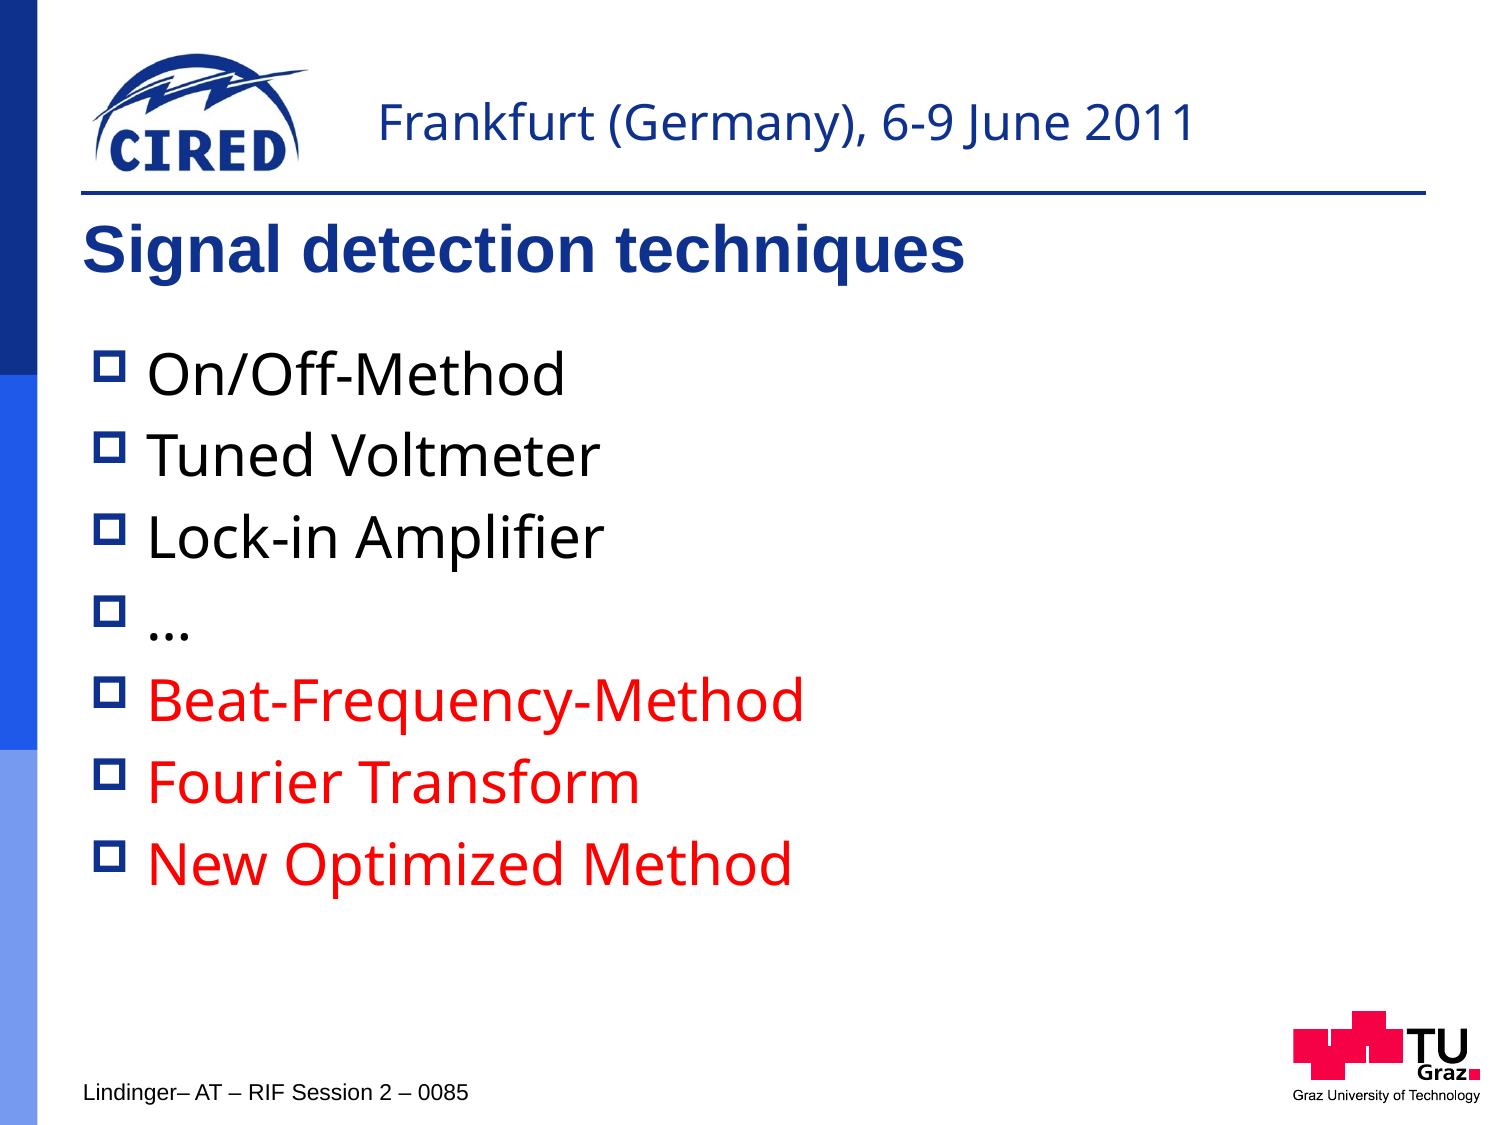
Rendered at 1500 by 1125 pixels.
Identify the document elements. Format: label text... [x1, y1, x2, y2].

list On/Off-Method Tuned Voltmeter Lock-in Amplifier … Beat-Frequency-Method Fourier Transform New Optimized Method [74, 329, 1426, 1006]
title Signal detection techniques [67, 196, 1418, 294]
picture [92, 53, 309, 172]
